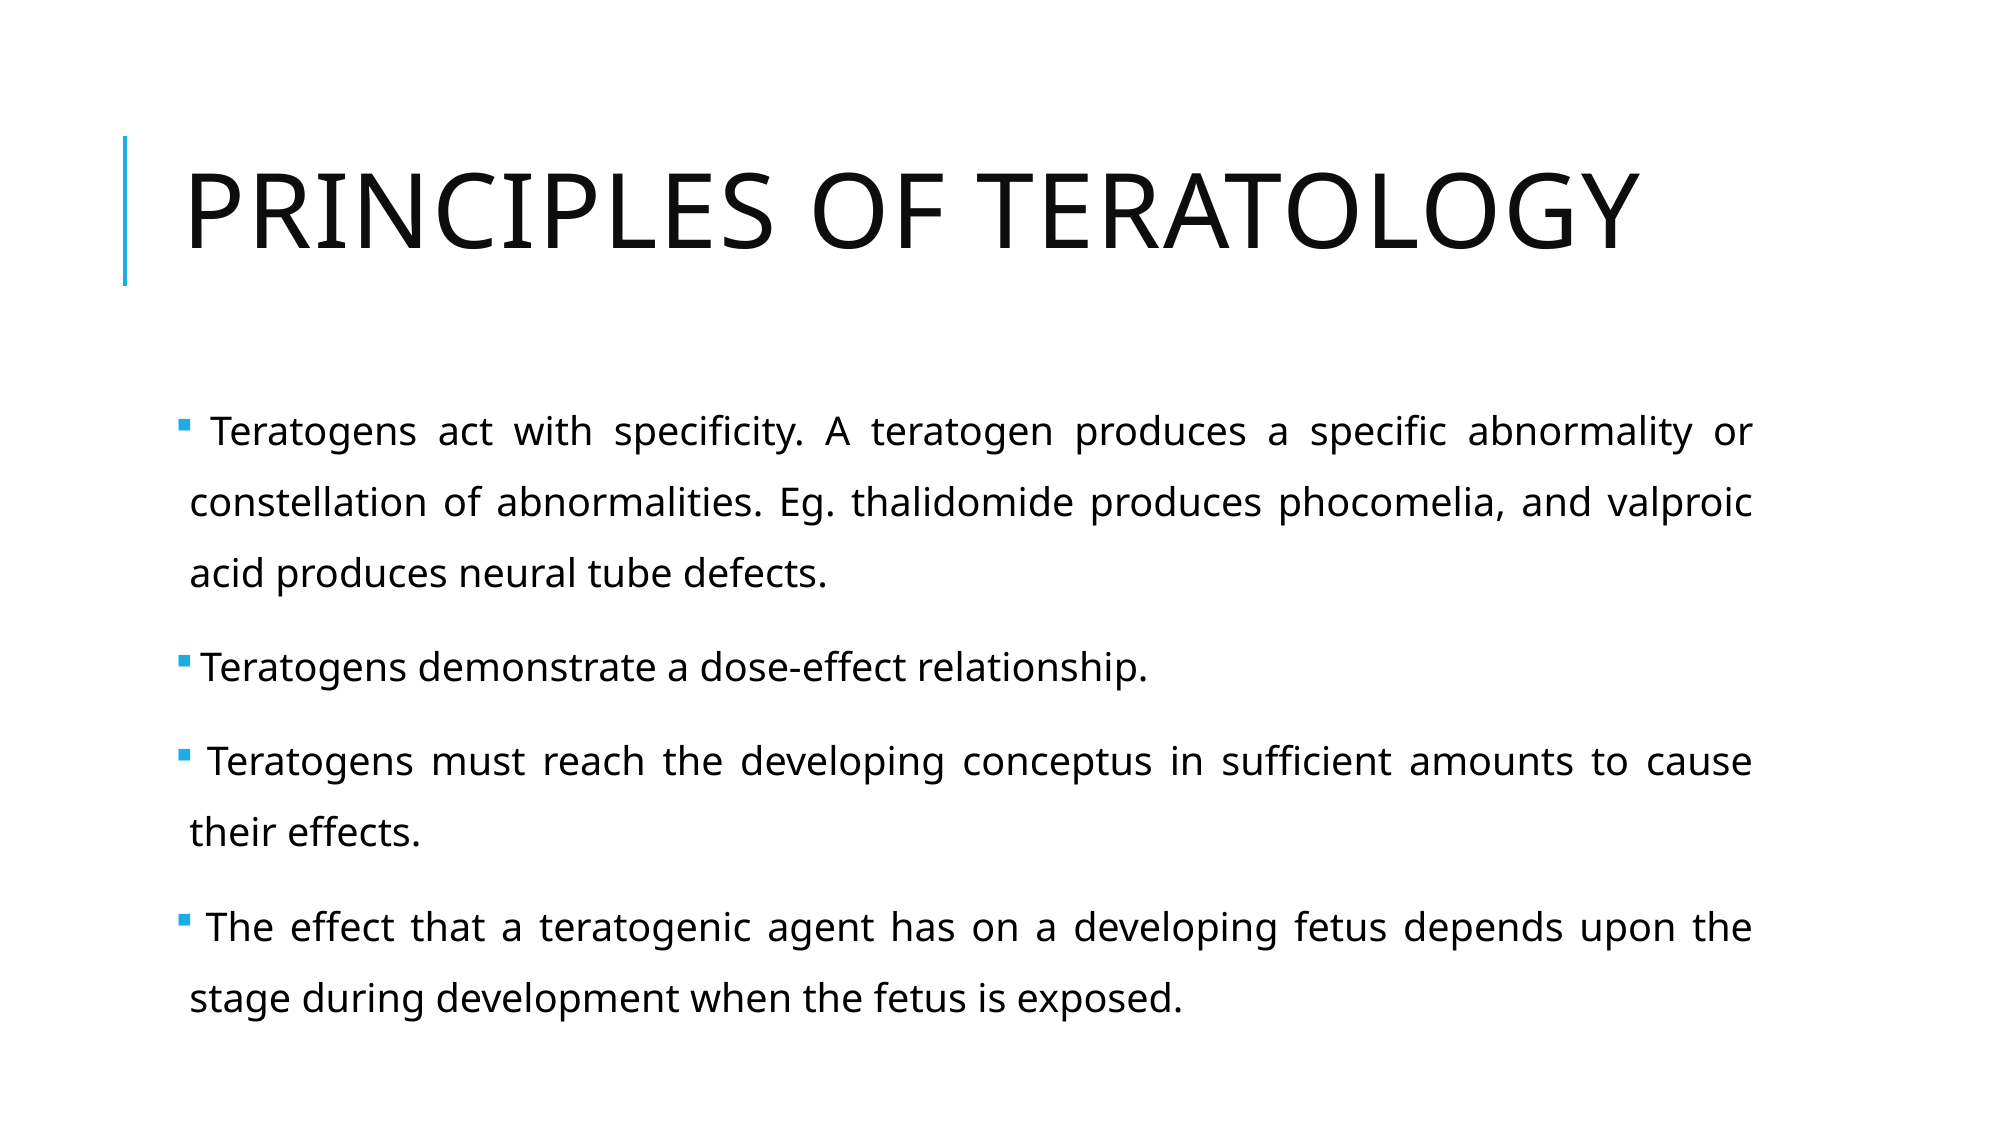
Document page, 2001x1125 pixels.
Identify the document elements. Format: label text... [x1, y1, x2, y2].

list Teratogens act with specificity. A teratogen produces a specific abnormality or constellation of abnormalities. Eg. thalidomide produces phocomelia, and valproic acid produces neural tube defects. Teratogens demonstrate a dose-effect relationship. Teratogens must reach the developing conceptus in sufficient amounts to cause their effects. The effect that a teratogenic agent has on a developing fetus depends upon the stage during development when the fetus is exposed. [168, 375, 1763, 1035]
title Principles of teratology [168, 96, 1763, 342]
